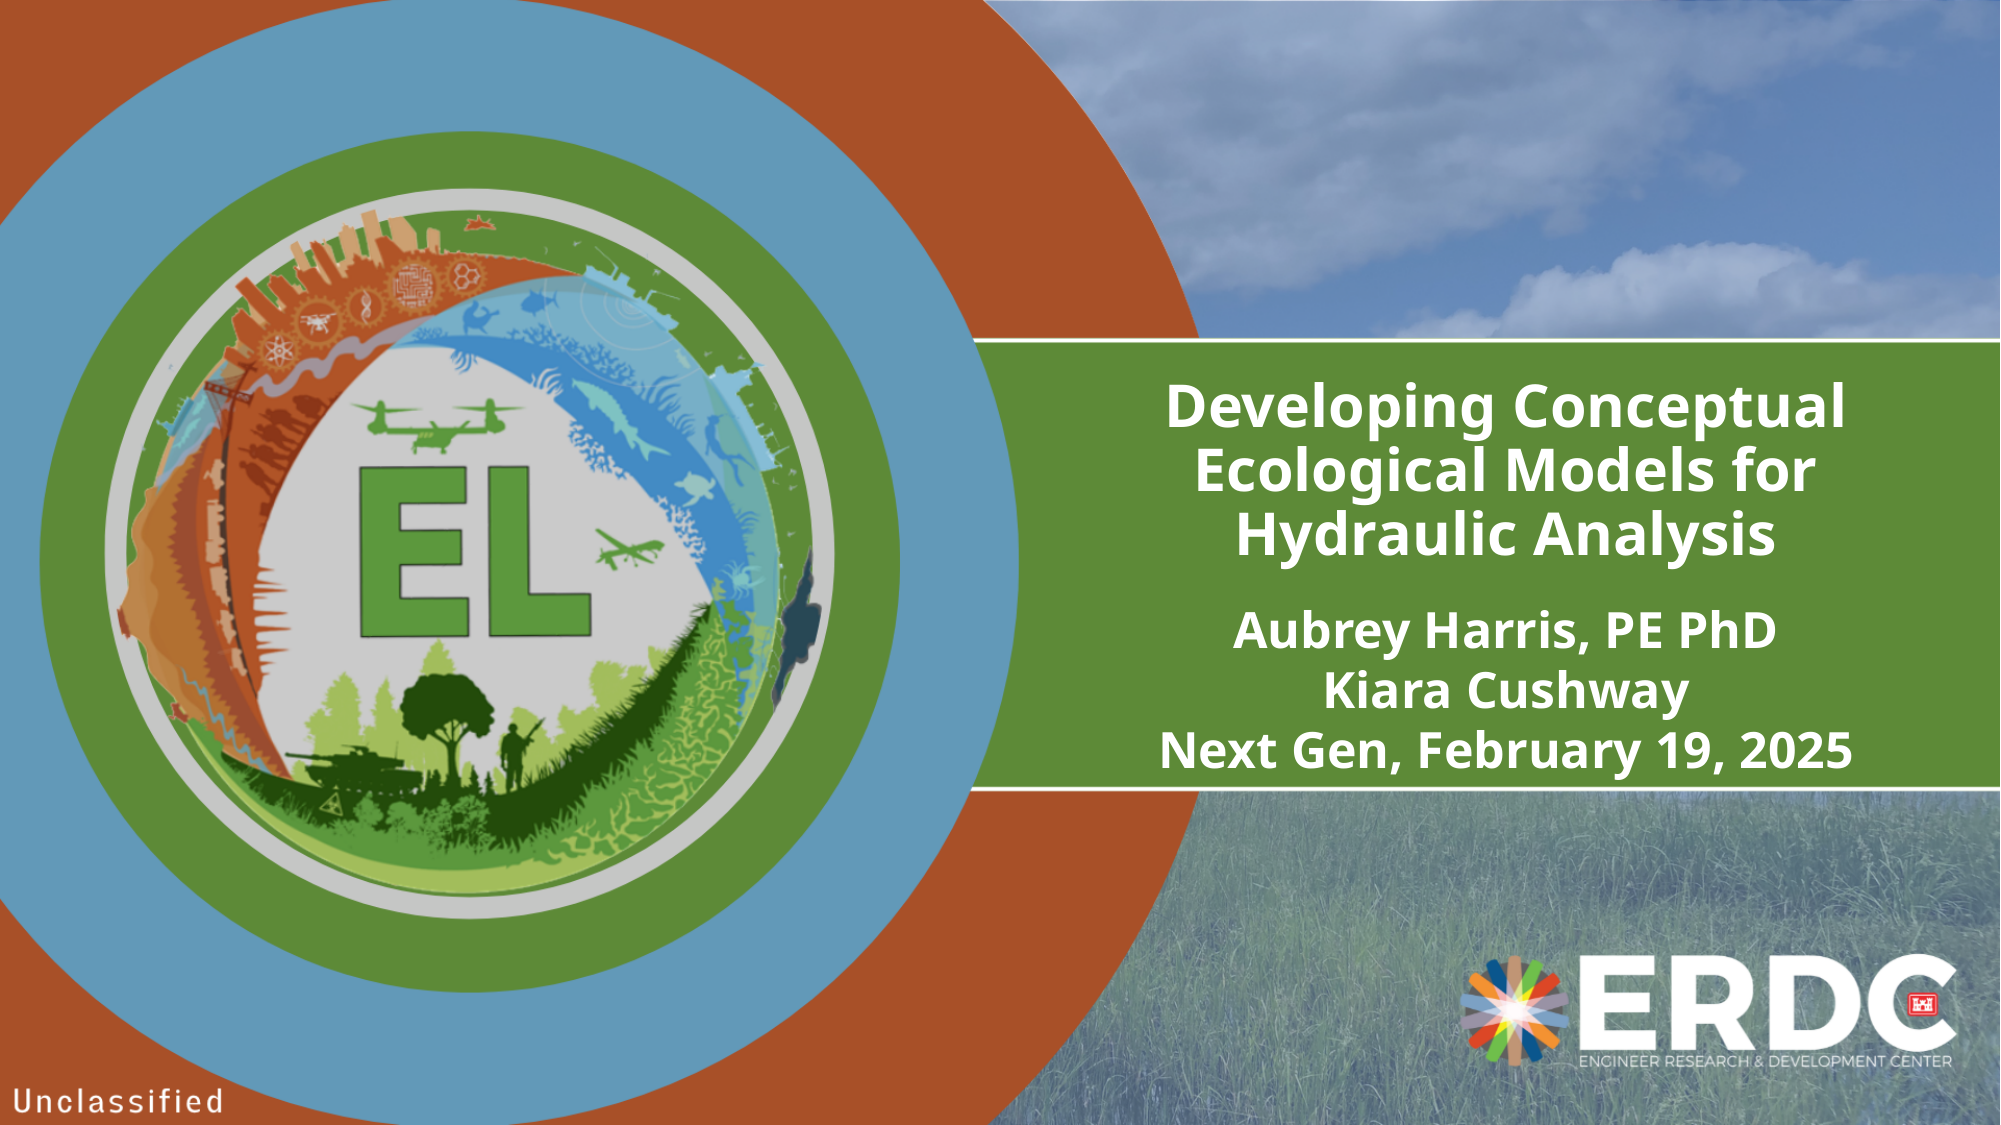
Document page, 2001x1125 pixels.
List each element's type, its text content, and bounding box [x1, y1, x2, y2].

subtitle Aubrey Harris, PE PhD Kiara Cushway Next Gen, February 19, 2025 [1043, 590, 1969, 775]
picture [0, 0, 2000, 1125]
title Developing Conceptual Ecological Models for Hydraulic Analysis [1043, 368, 1969, 576]
